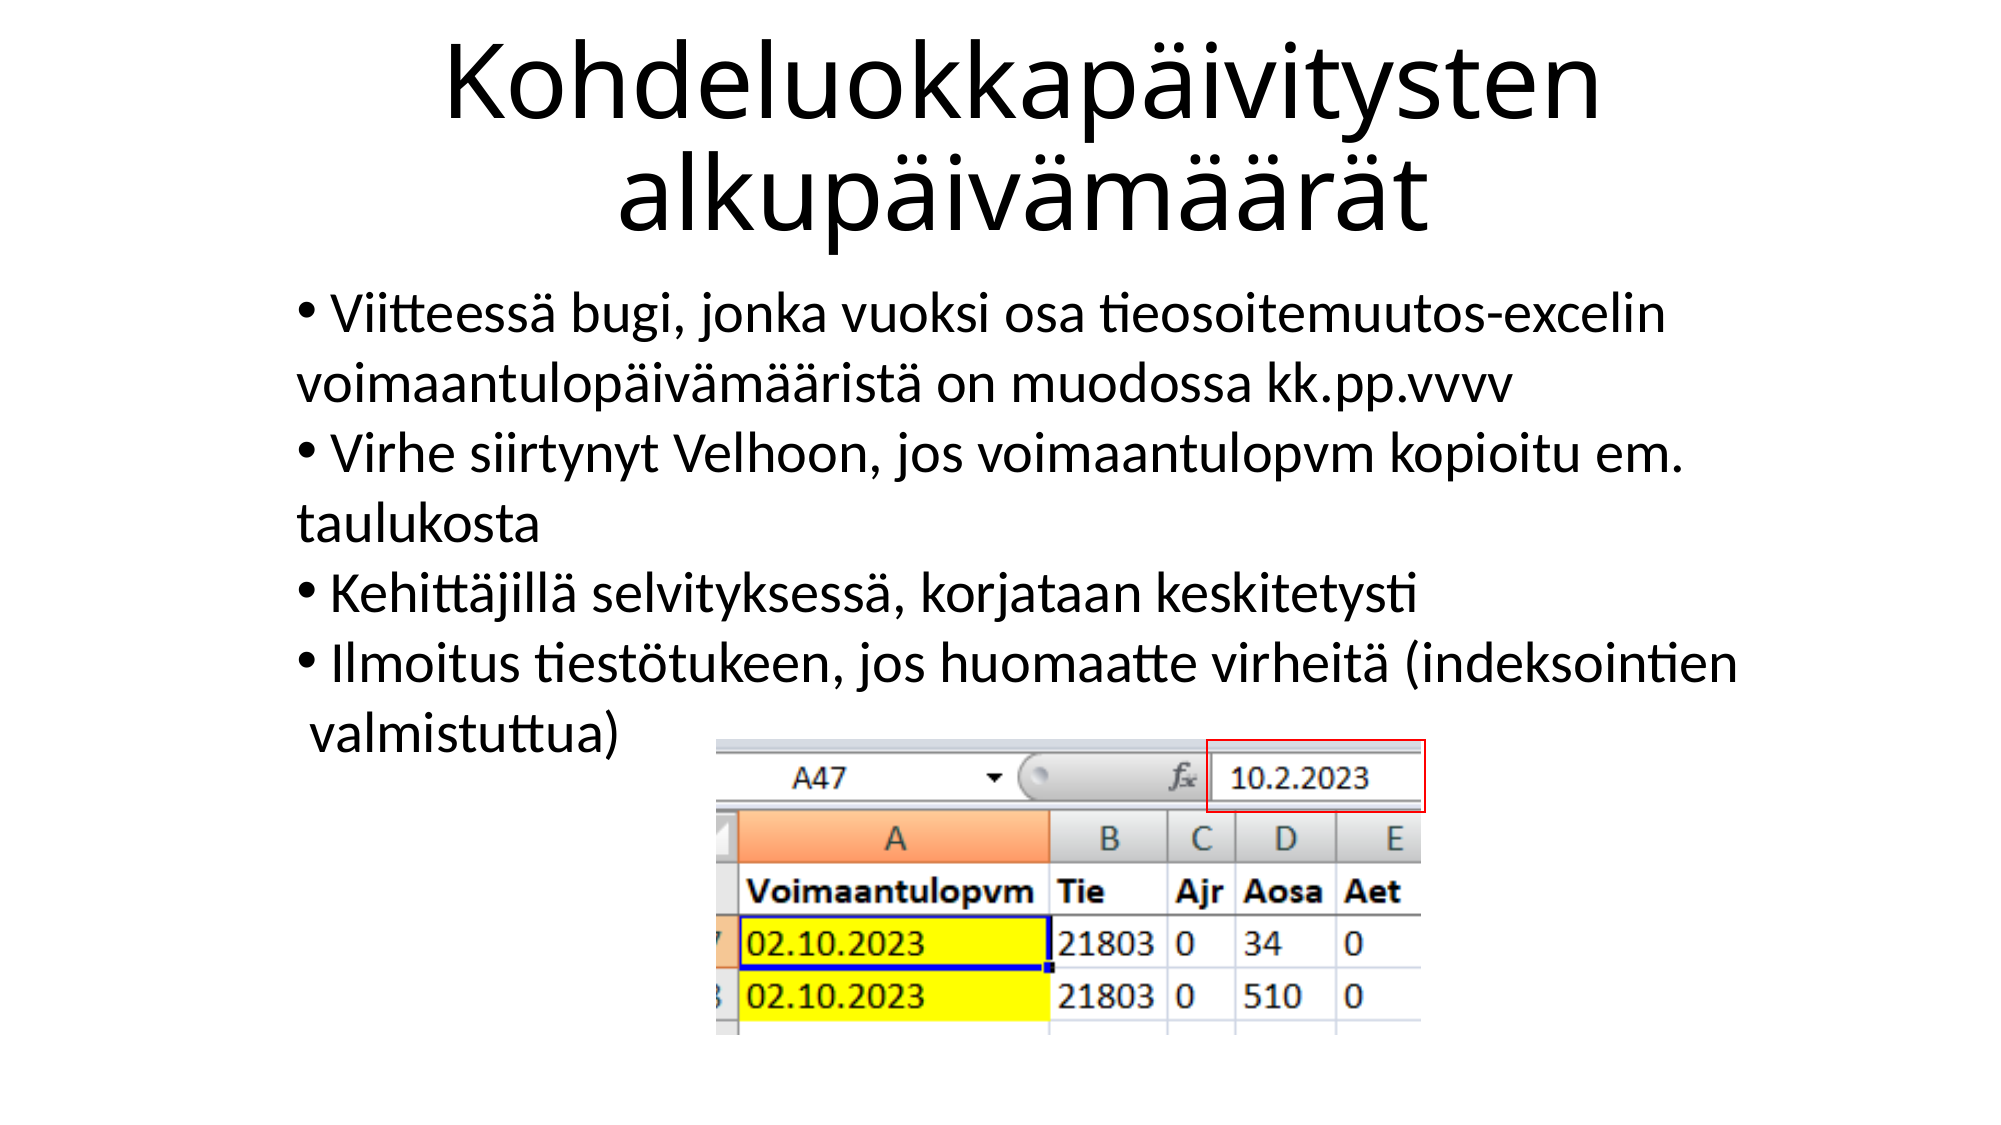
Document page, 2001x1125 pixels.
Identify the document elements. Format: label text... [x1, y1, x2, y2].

text_box Viitteessä bugi, jonka vuoksi osa tieosoitemuutos-excelin voimaantulopäivämääristä on muodossa kk.pp.vvvv Virhe siirtynyt Velhoon, jos voimaantulopvm kopioitu em. taulukosta Kehittäjillä selvityksessä, korjataan keskitetysti Ilmoitus tiestötukeen, jos huomaatte virheitä (indeksointien valmistuttua) [281, 267, 1755, 772]
title Kohdeluokkapäivitysten alkupäivämäärät [385, 19, 1661, 261]
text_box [716, 739, 1426, 1035]
